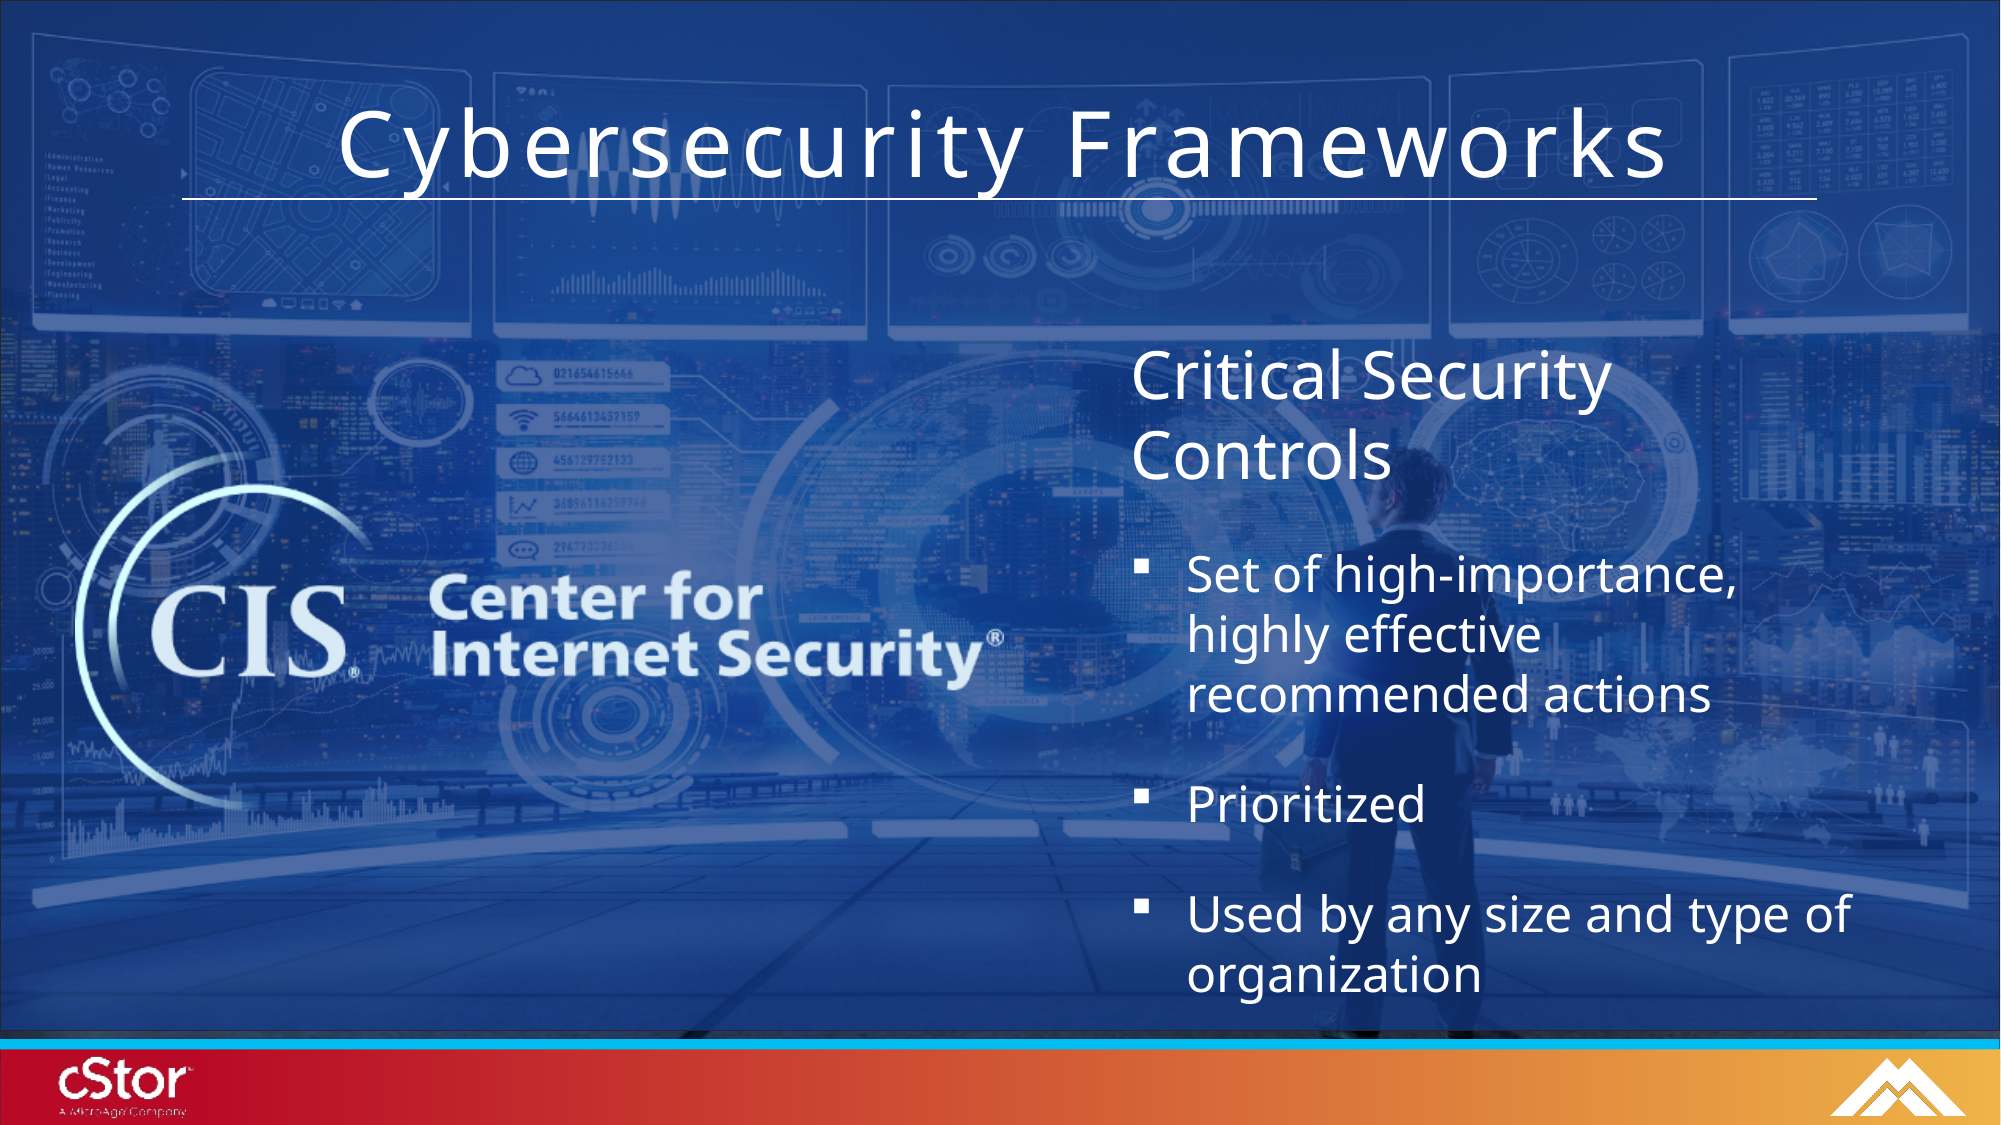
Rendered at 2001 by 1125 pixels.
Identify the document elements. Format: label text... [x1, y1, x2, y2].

picture [0, 0, 2001, 1125]
text_box Critical Security Controls Set of high-importance, highly effective recommended actions Prioritized Used by any size and type of organization [1115, 325, 1902, 1010]
picture [47, 1050, 199, 1125]
text_box Cybersecurity Frameworks [3, 94, 2000, 199]
text_box [0, 0, 2000, 1031]
picture [75, 450, 1005, 811]
picture [1830, 1058, 1967, 1116]
